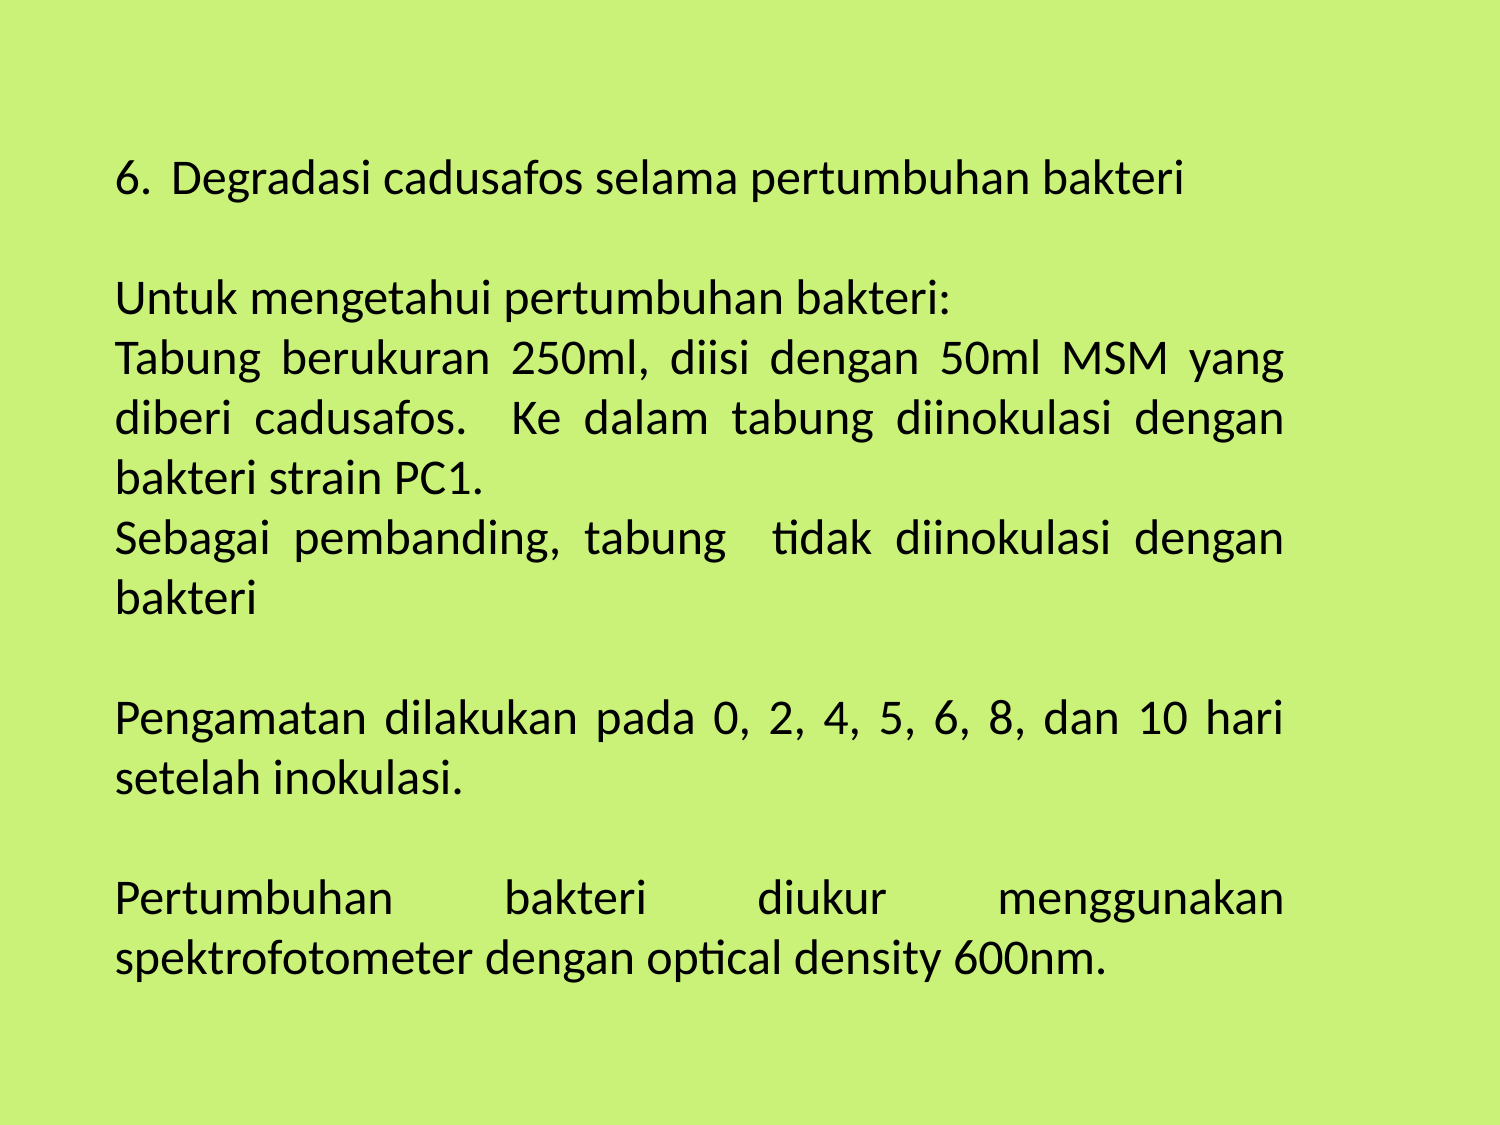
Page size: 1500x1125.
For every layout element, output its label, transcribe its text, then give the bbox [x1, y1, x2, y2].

text_box Degradasi cadusafos selama pertumbuhan bakteri Untuk mengetahui pertumbuhan bakteri: Tabung berukuran 250ml, diisi dengan 50ml MSM yang diberi cadusafos. Ke dalam tabung diinokulasi dengan bakteri strain PC1. Sebagai pembanding, tabung tidak diinokulasi dengan bakteri Pengamatan dilakukan pada 0, 2, 4, 5, 6, 8, dan 10 hari setelah inokulasi. Pertumbuhan bakteri diukur menggunakan spektrofotometer dengan optical density 600nm. [99, 137, 1300, 993]
